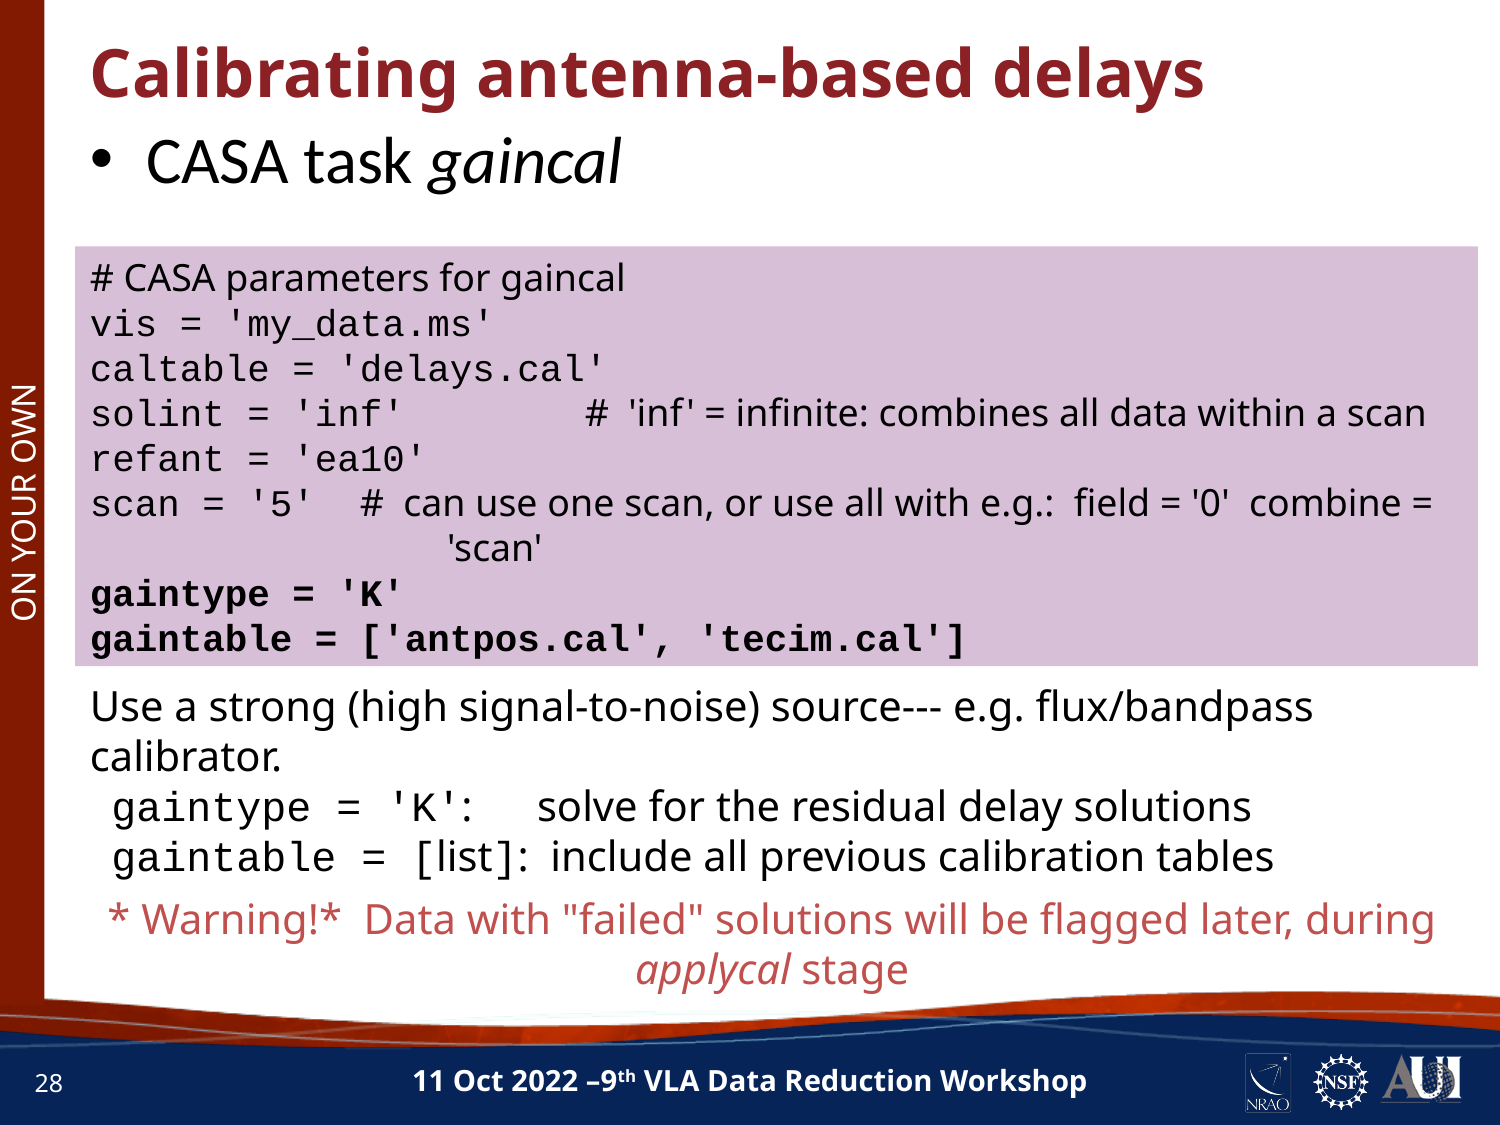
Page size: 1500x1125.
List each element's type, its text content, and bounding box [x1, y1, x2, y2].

text_box * Warning!* Data with "failed" solutions will be flagged later, during applycal stage [44, 885, 1500, 1001]
text_box ON YOUR OWN [0, 367, 50, 638]
text_box Use a strong (high signal-to-noise) source--- e.g. flux/bandpass calibrator. gaintype = 'K': solve for the residual delay solutions gaintable = [list]: include all previous calibration tables [75, 672, 1478, 885]
text_box # CASA parameters for gaincal vis = 'my_data.ms' caltable = 'delays.cal' solint = 'inf' # 'inf ' = infinite: combines all data within a scan refant = 'ea10' scan = '5' # can use one scan, or use all with e.g.: field = '0' combine = 'scan' gaintype = 'K' gaintable = ['antpos.cal', 'tecim.cal'] [75, 246, 1478, 667]
text_box CASA task gaincal [75, 109, 1478, 212]
picture [0, 1001, 1500, 1109]
list Calibrating antenna-based delays [75, 23, 1478, 109]
text_box [0, 0, 46, 367]
text_box [0, 638, 46, 1008]
